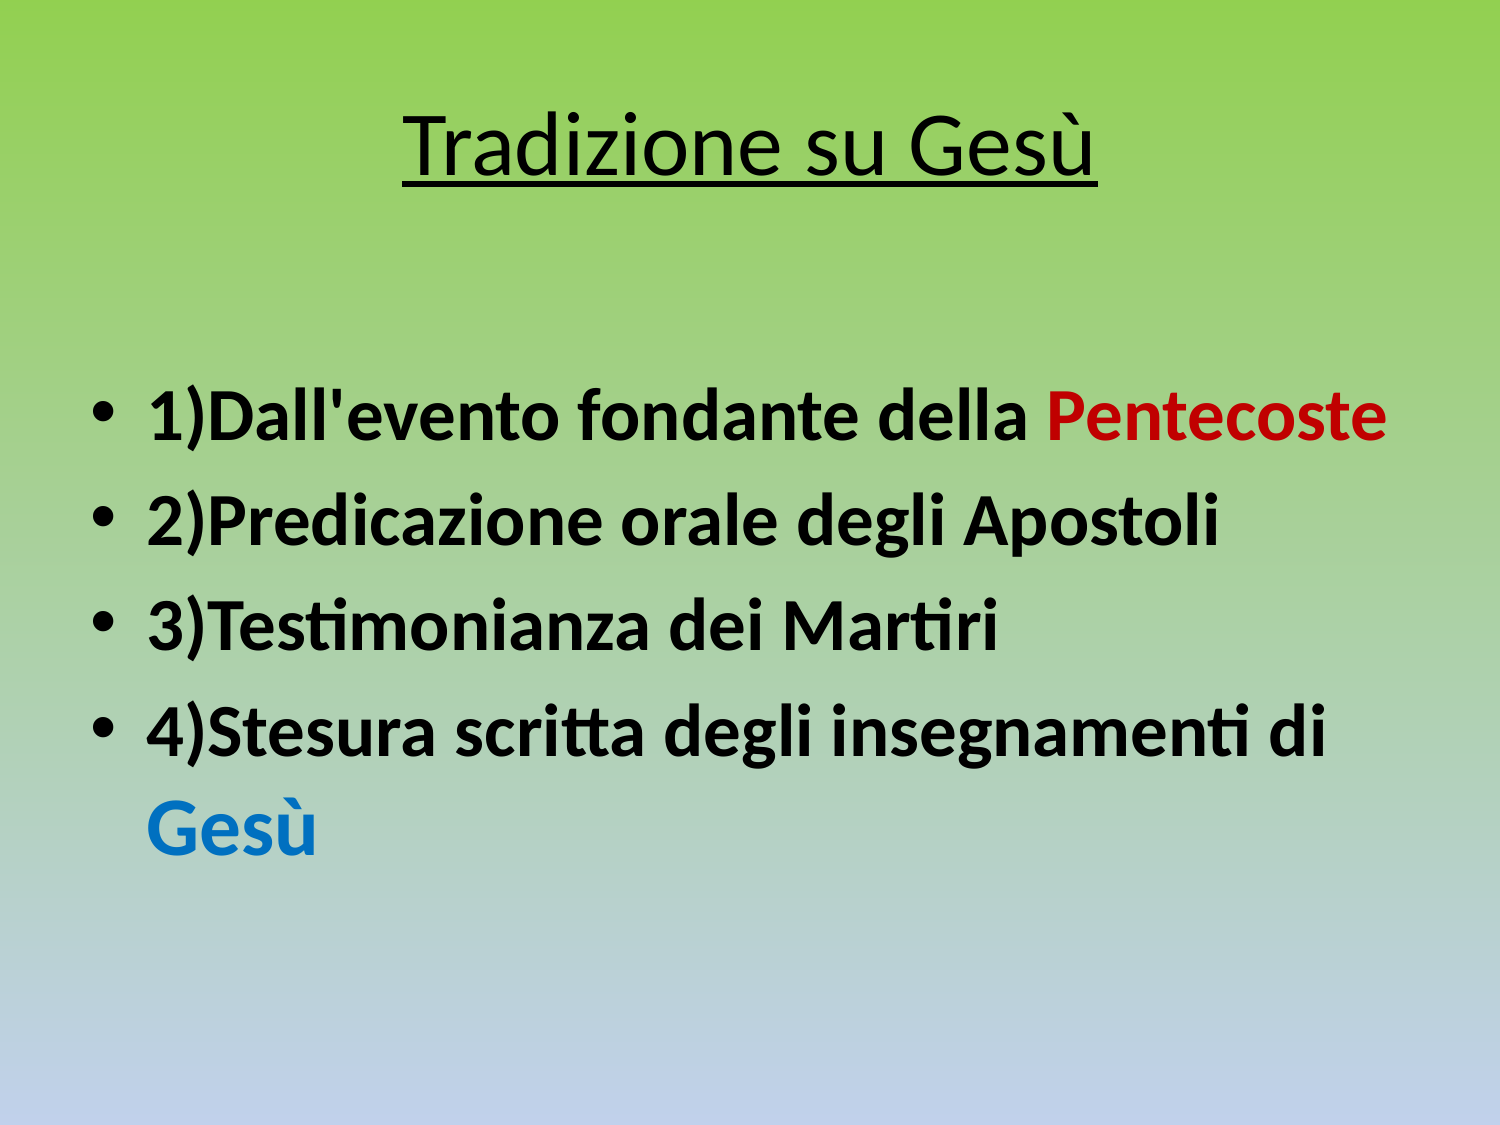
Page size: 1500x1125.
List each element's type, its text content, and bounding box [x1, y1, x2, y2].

title Tradizione su Gesù [75, 45, 1425, 233]
list 1)Dall'evento fondante della Pentecoste 2)Predicazione orale degli Apostoli 3)Testimonianza dei Martiri 4)Stesura scritta degli insegnamenti di Gesù [75, 262, 1425, 1005]
